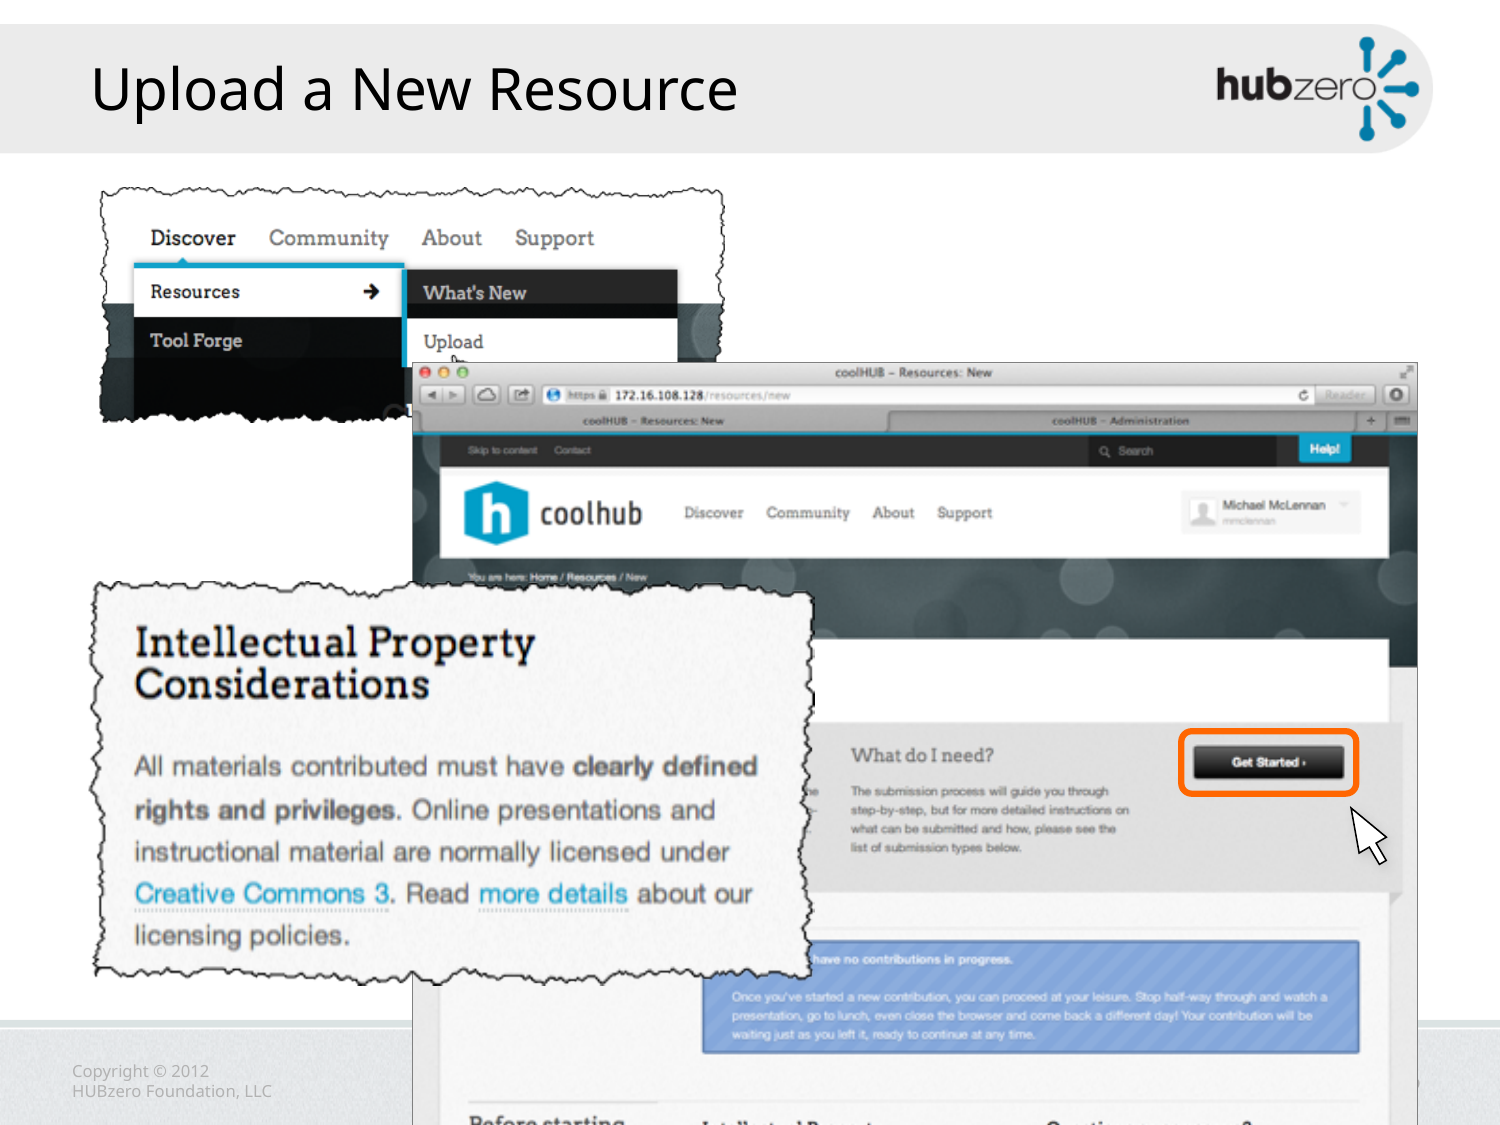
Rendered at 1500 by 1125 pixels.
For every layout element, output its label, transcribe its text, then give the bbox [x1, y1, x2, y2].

picture [0, 24, 1438, 161]
title Upload a New Resource [75, 37, 1188, 138]
picture [0, 187, 1500, 1125]
slide_number 35 [1421, 1042, 1425, 1121]
